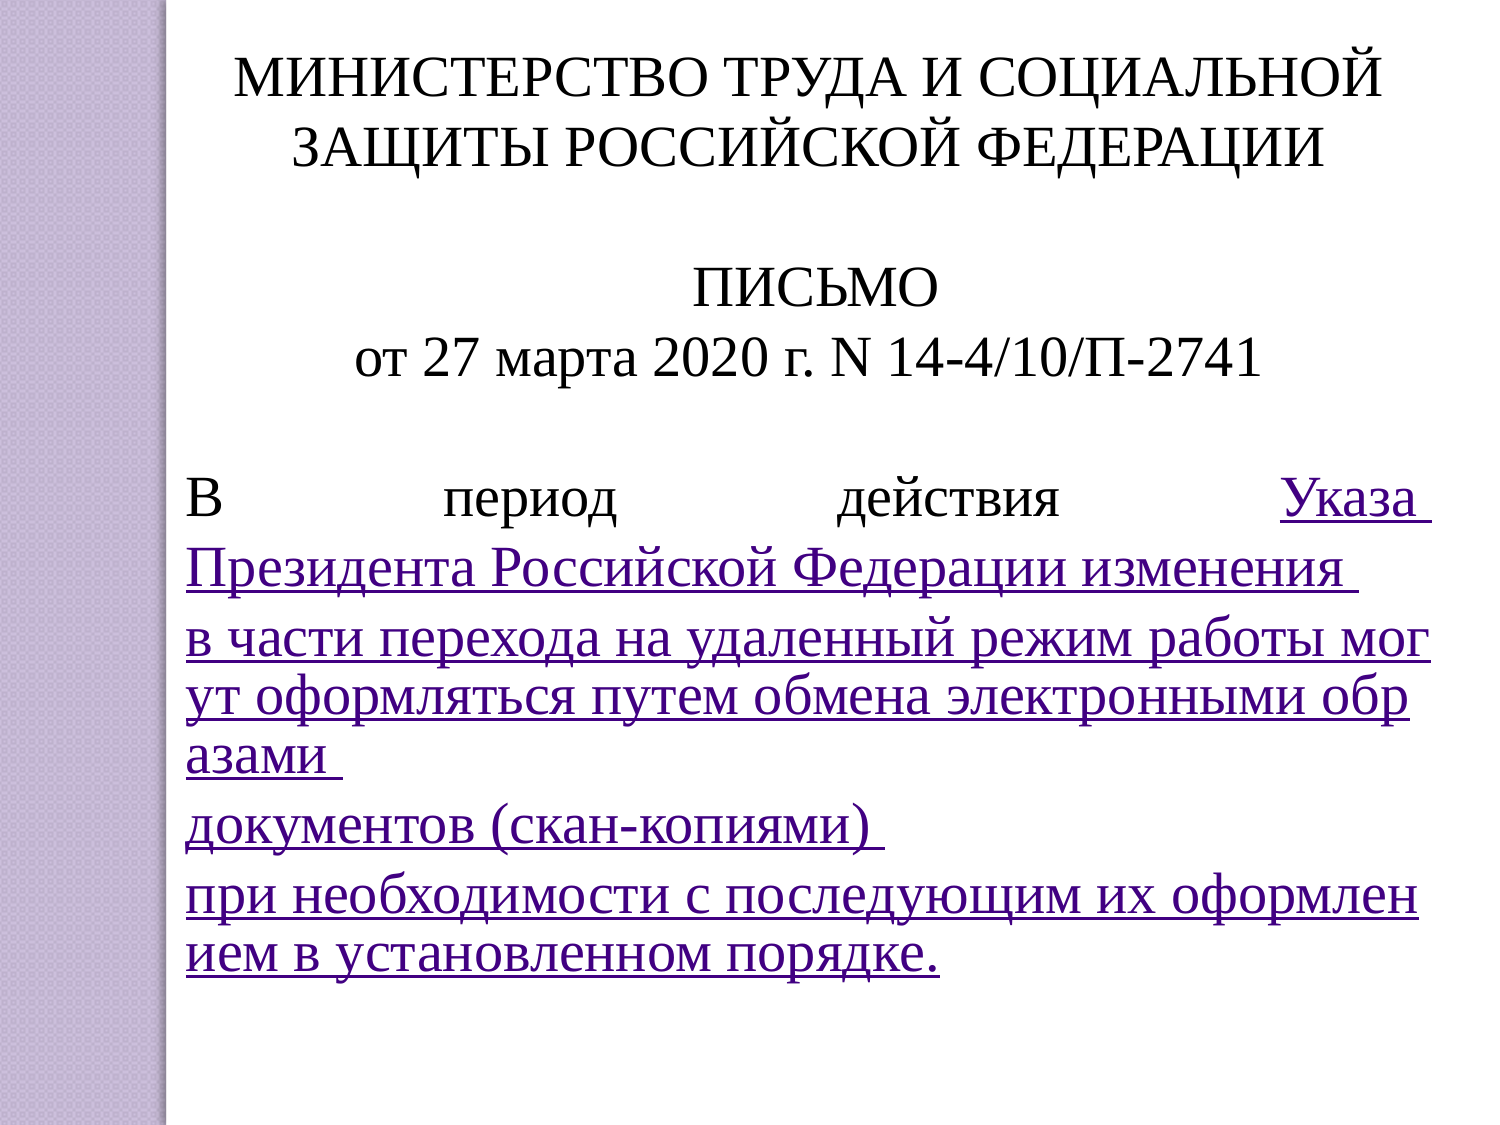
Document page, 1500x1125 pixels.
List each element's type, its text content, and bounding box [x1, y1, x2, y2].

text_box МИНИСТЕРСТВО ТРУДА И СОЦИАЛЬНОЙ ЗАЩИТЫ РОССИЙСКОЙ ФЕДЕРАЦИИ ПИСЬМО от 27 марта 2020 г. N 14-4/10/П-2741 В период действия Указа Президента Российской Федерации изменения в части перехода на удаленный режим работы могут оформляться путем обмена электронными образами документов (скан-копиями) при необходимости с последующим их оформлением в установленном порядке. [171, 30, 1447, 861]
